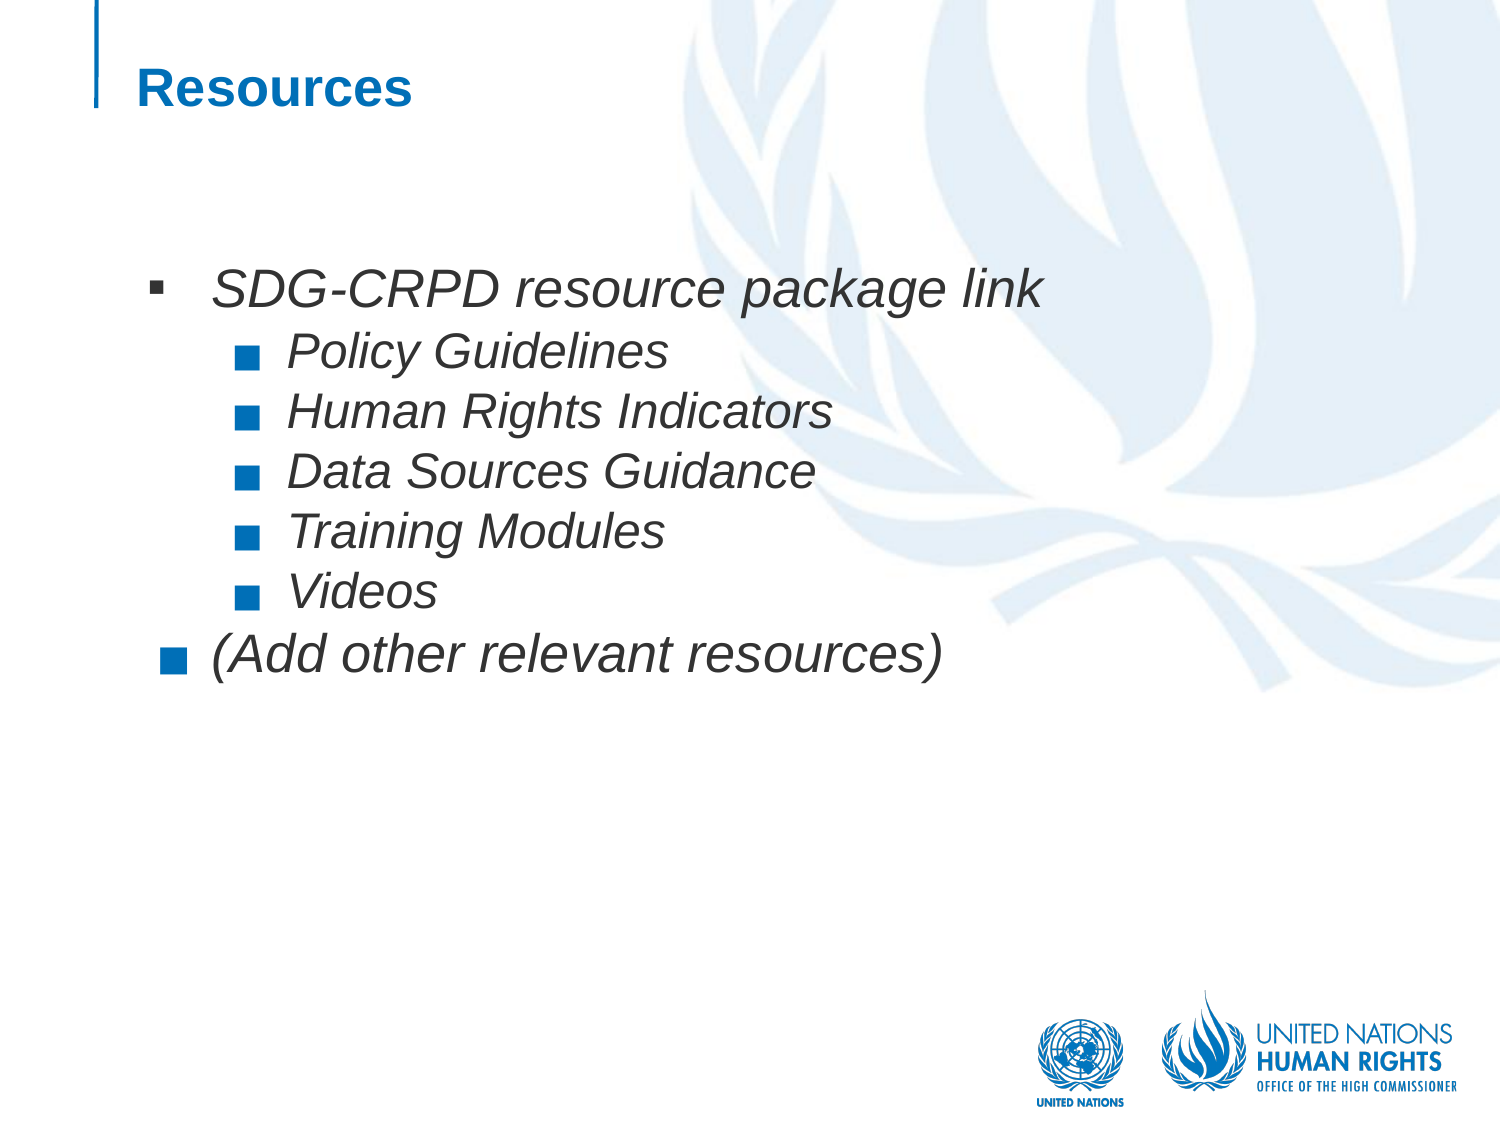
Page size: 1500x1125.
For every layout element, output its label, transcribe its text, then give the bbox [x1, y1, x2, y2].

list SDG-CRPD resource package link Policy Guidelines Human Rights Indicators Data Sources Guidance Training Modules Videos (Add other relevant resources) [121, 245, 1363, 1005]
picture [1037, 990, 1457, 1107]
title Resources [121, 45, 672, 224]
picture [677, 0, 1500, 695]
